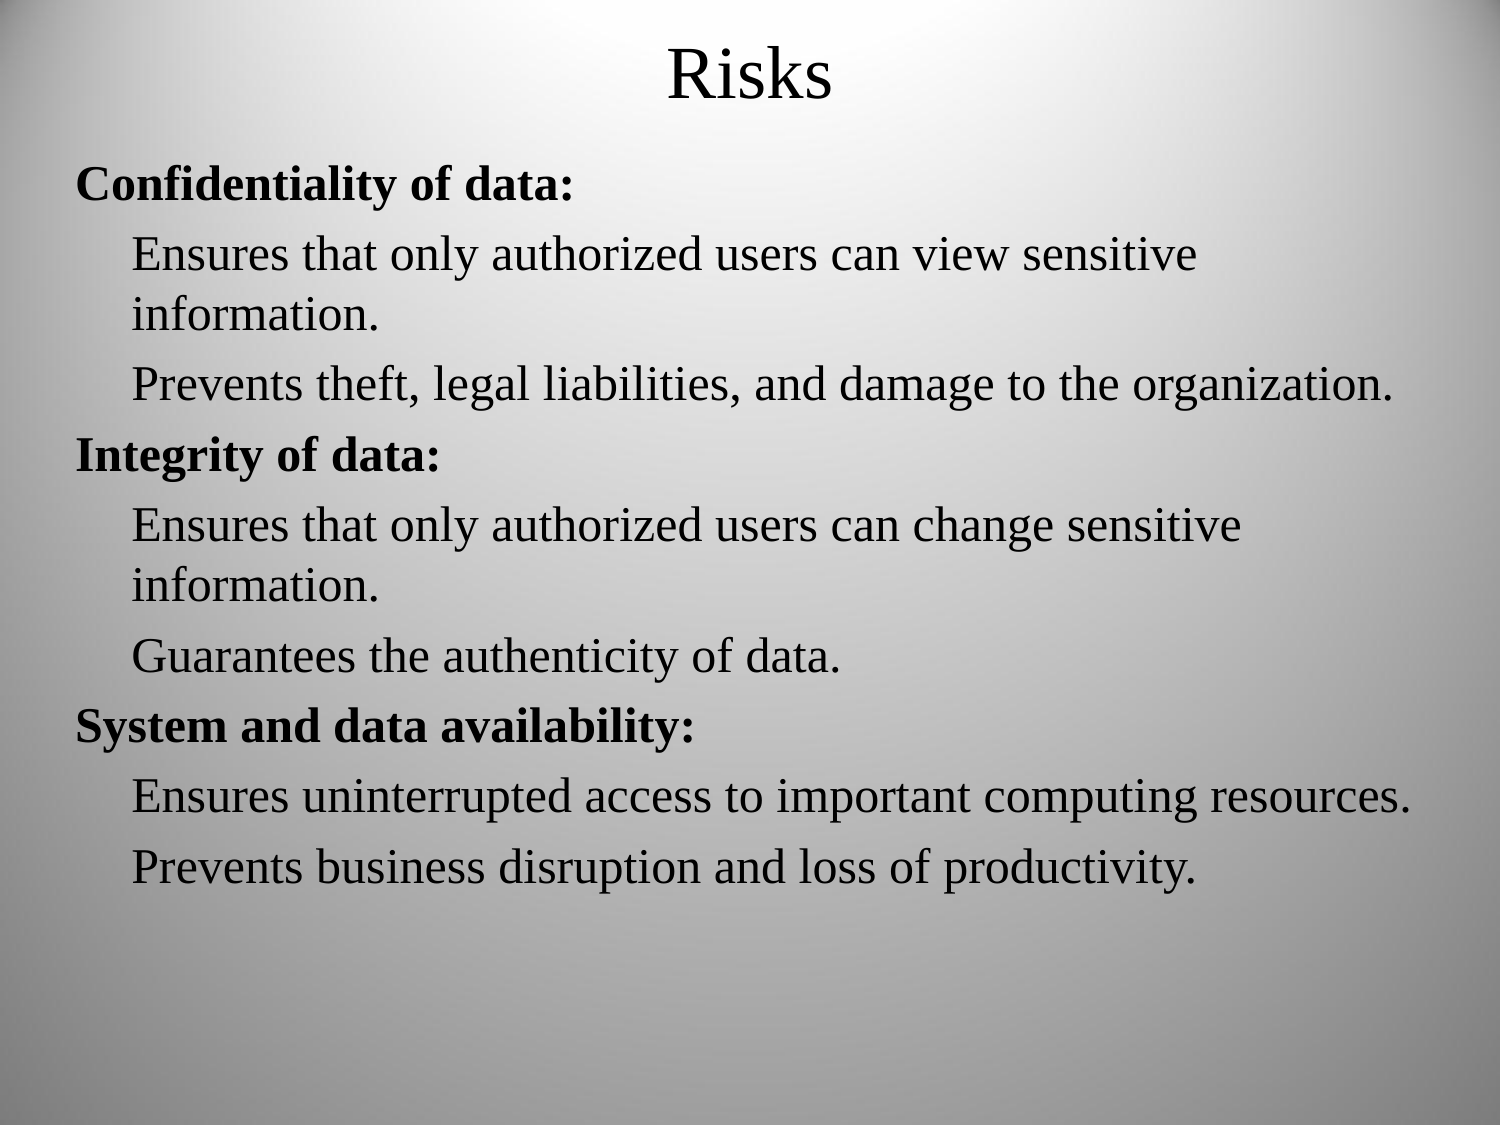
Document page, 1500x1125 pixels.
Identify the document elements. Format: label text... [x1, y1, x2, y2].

picture [0, 0, 1500, 1125]
list Confidentiality of data: Ensures that only authorized users can view sensitive information. Prevents theft, legal liabilities, and damage to the organization. Integrity of data: Ensures that only authorized users can change sensitive information. Guarantees the authenticity of data. System and data availability: Ensures uninterrupted access to important computing resources. Prevents business disruption and loss of productivity. [75, 149, 1425, 1125]
title Risks [75, 0, 1425, 138]
